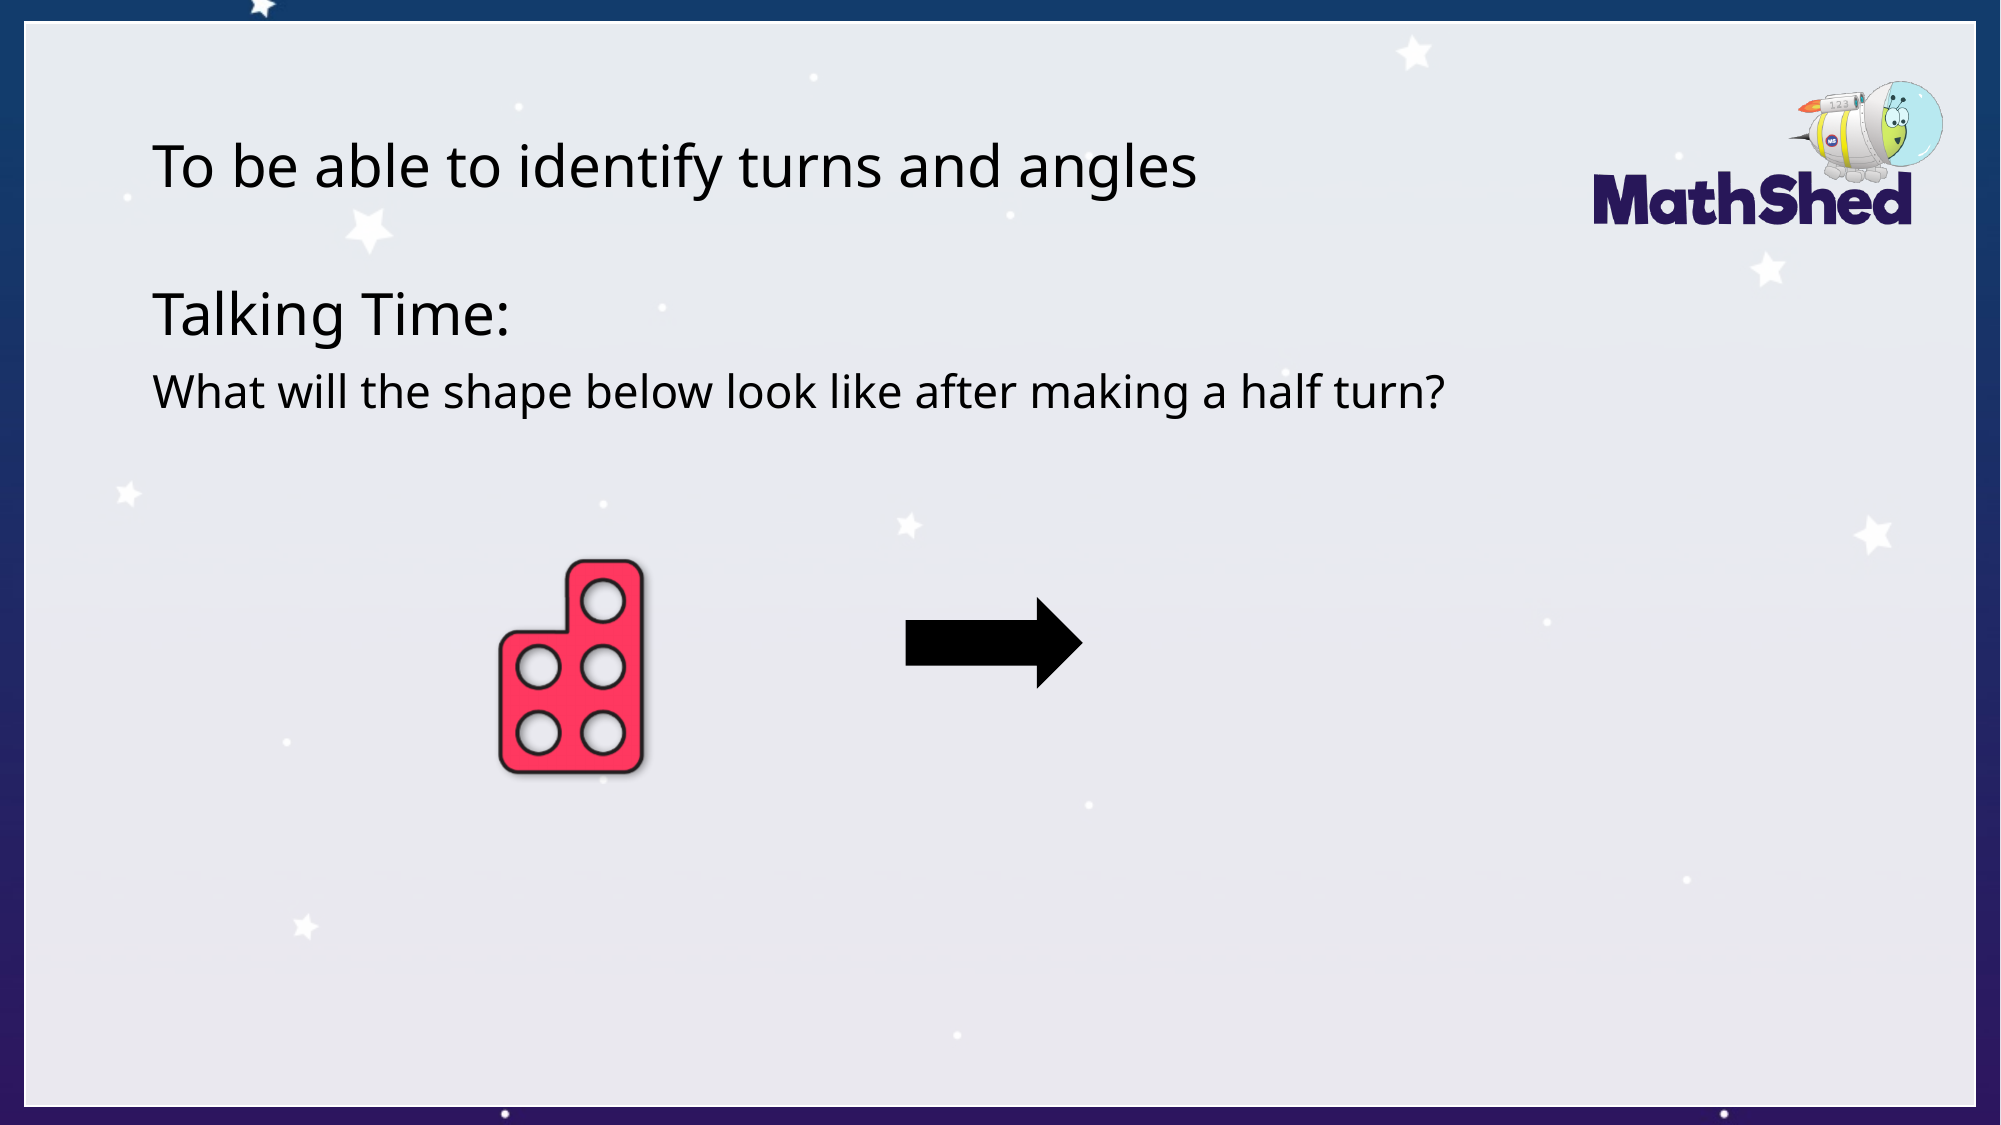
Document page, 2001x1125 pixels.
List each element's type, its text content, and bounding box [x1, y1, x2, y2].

list Talking Time: What will the shape below look like after making a half turn? [137, 277, 1863, 992]
text_box [905, 597, 1083, 689]
title To be able to identify turns and angles [137, 59, 1578, 277]
picture [0, 0, 2001, 1125]
